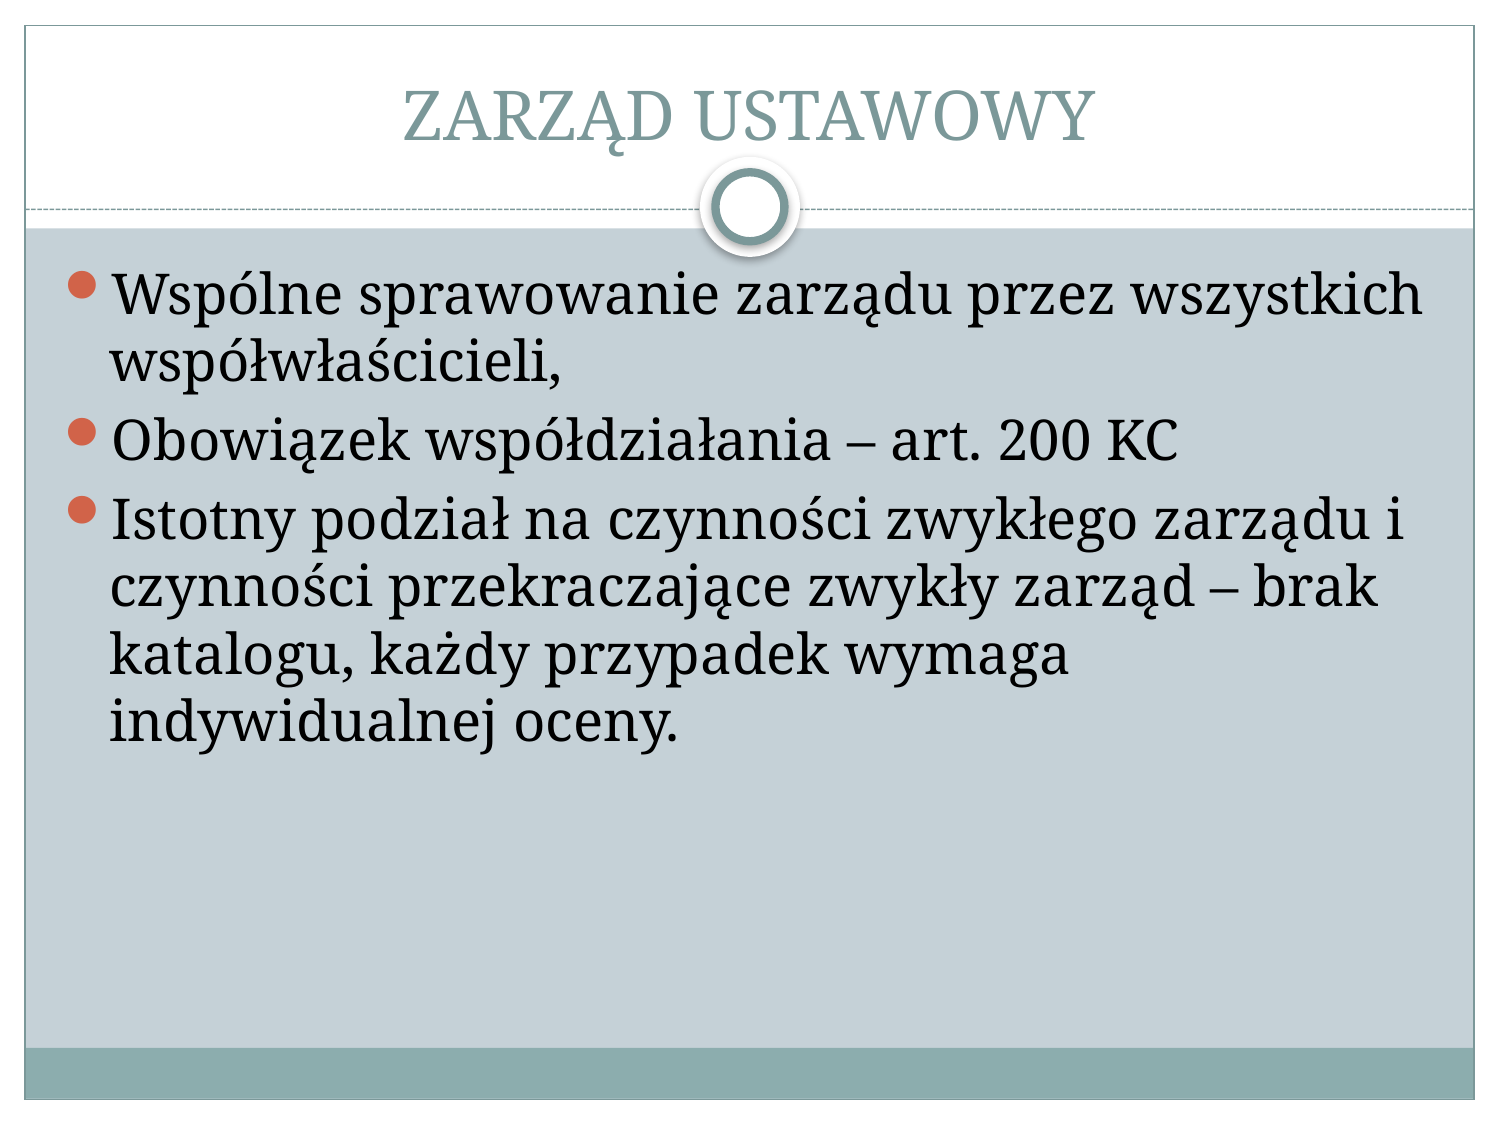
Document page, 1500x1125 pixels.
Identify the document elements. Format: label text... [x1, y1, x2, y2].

title ZARZĄD USTAWOWY [49, 37, 1450, 162]
list Wspólne sprawowanie zarządu przez wszystkich współwłaścicieli, Obowiązek współdziałania – art. 200 KC Istotny podział na czynności zwykłego zarządu i czynności przekraczające zwykły zarząd – brak katalogu, każdy przypadek wymaga indywidualnej oceny. [49, 250, 1445, 1001]
